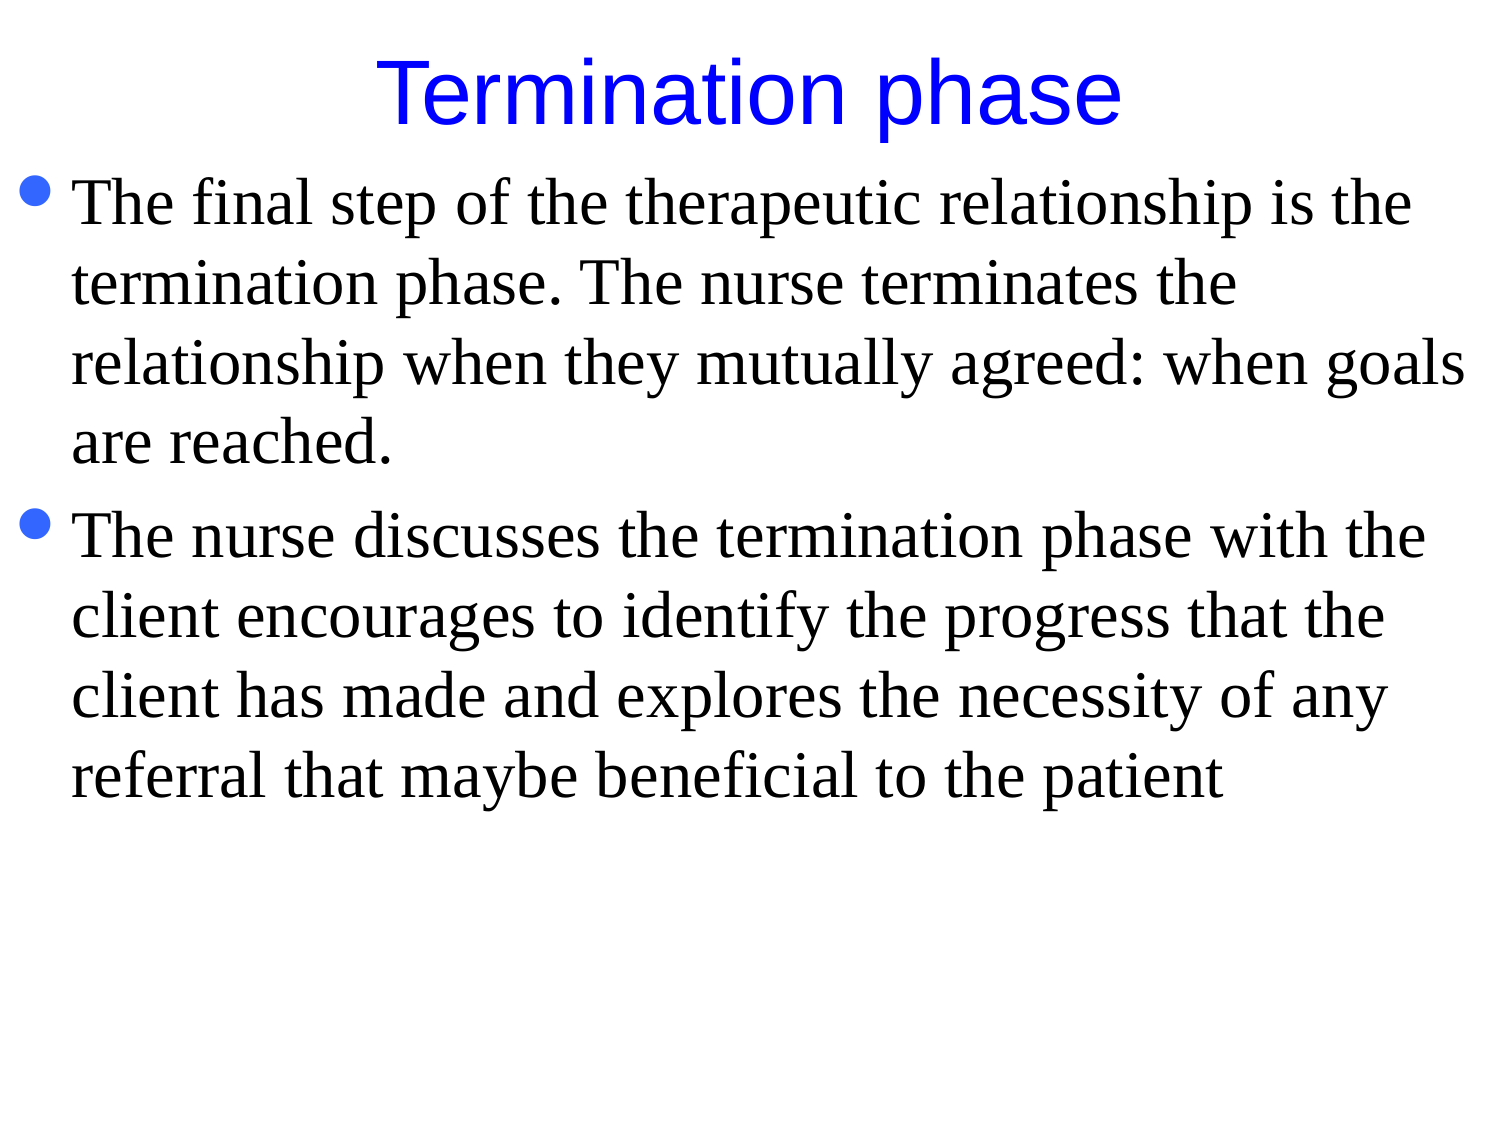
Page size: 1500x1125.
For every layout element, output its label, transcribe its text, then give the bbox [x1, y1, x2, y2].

title Termination phase [112, 0, 1388, 149]
list The final step of the therapeutic relationship is the termination phase. The nurse terminates the relationship when they mutually agreed: when goals are reached. The nurse discusses the termination phase with the client encourages to identify the progress that the client has made and explores the necessity of any referral that maybe beneficial to the patient [0, 149, 1500, 1125]
